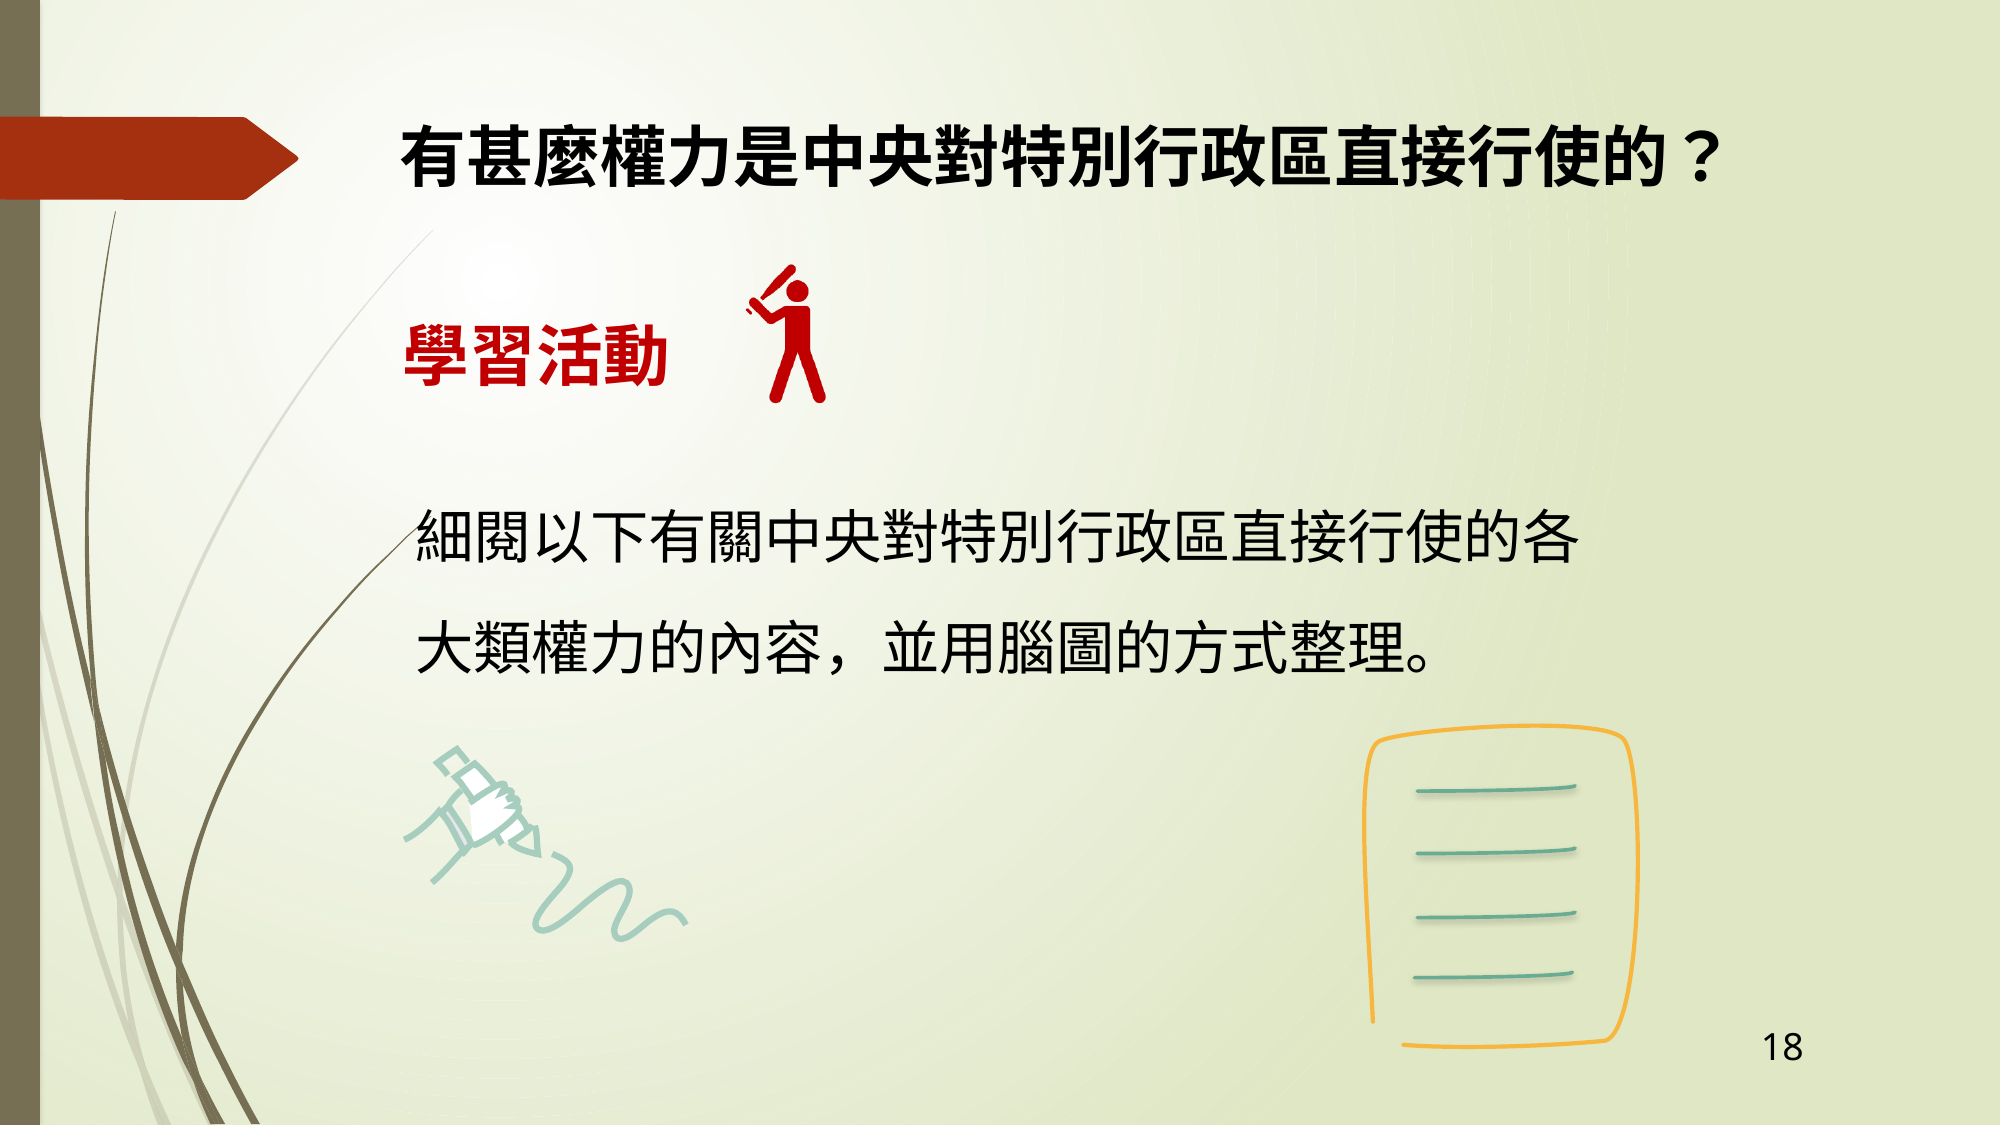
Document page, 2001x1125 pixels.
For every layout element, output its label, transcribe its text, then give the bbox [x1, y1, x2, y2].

text_box 細閱以下有關中央對特別行政區直接行使的各大類權力的內容，並用腦圖的方式整理。 [400, 450, 1598, 808]
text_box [414, 744, 654, 981]
picture [710, 258, 861, 409]
text_box 18 [1746, 1015, 1828, 1078]
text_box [1256, 725, 1639, 1048]
text_box 學習活動 [388, 306, 705, 402]
text_box 有甚麼權力是中央對特別行政區直接行使的？ [308, 107, 1716, 203]
